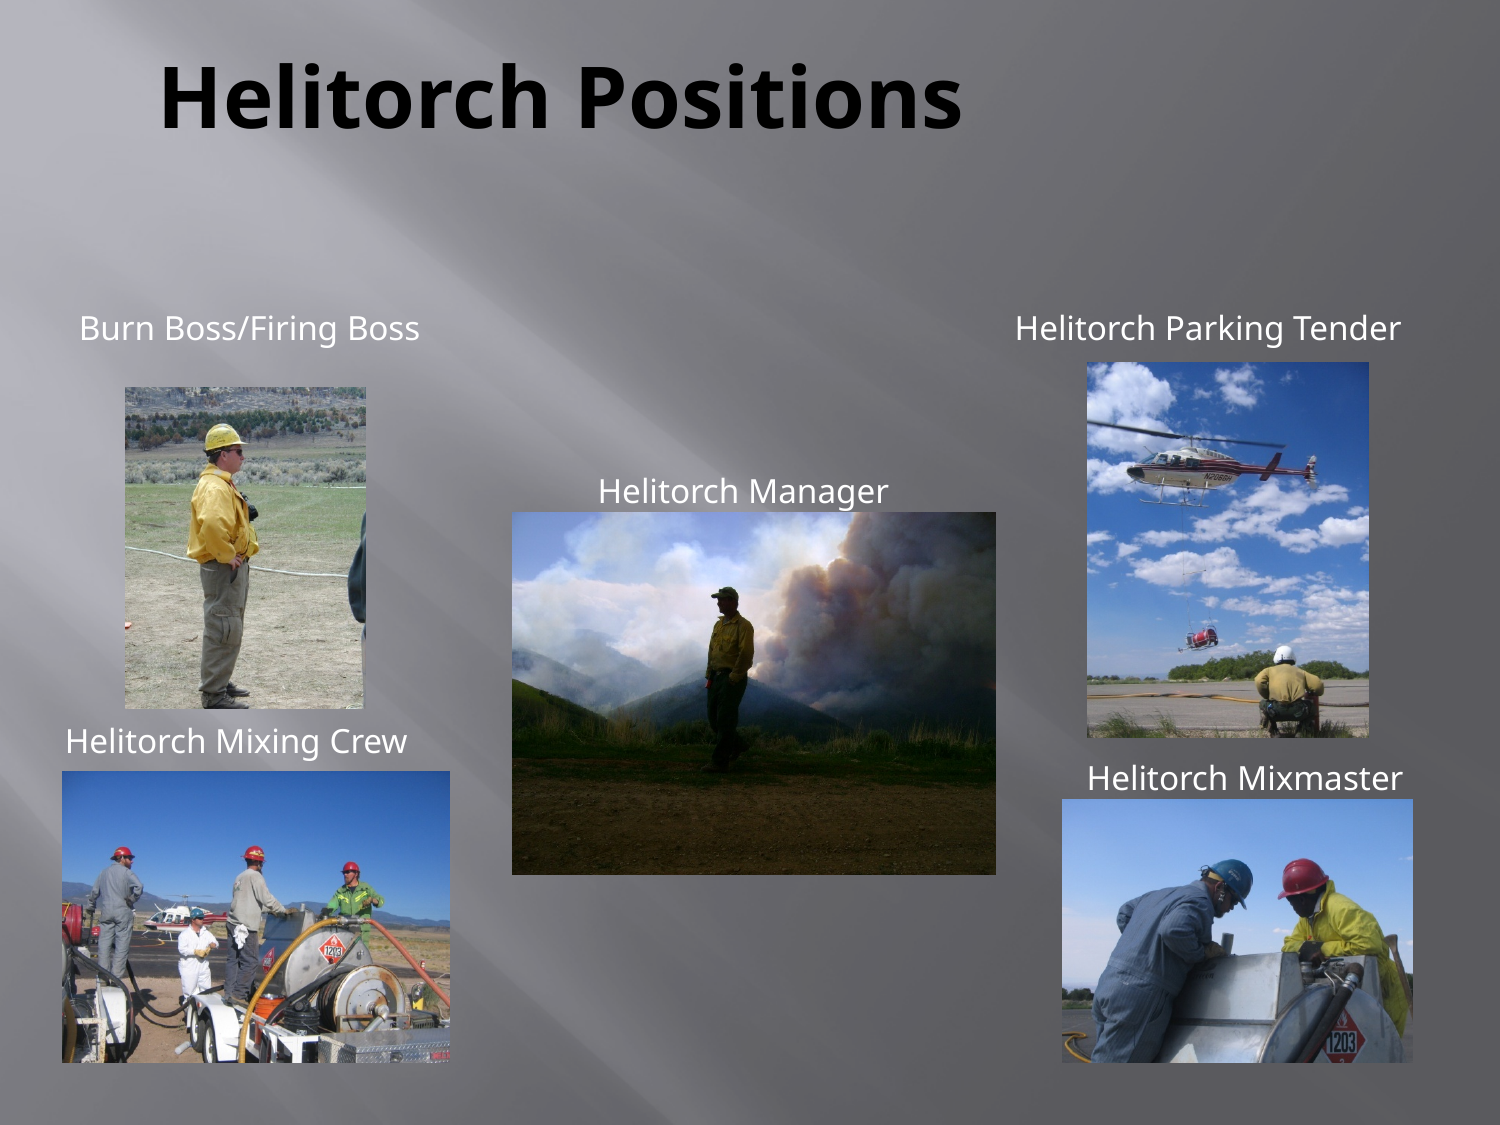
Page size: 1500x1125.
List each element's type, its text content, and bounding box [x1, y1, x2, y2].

picture [124, 387, 366, 709]
text_box Helitorch Parking Tender [999, 299, 1450, 355]
picture [1062, 799, 1413, 1063]
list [62, 771, 451, 1063]
text_box Helitorch Mixmaster [1071, 749, 1419, 805]
text_box Burn Boss/Firing Boss [62, 299, 438, 355]
picture [1087, 362, 1369, 738]
picture [512, 512, 996, 876]
title Helitorch Positions [142, 31, 1482, 158]
text_box Helitorch Manager [512, 462, 975, 512]
text_box Helitorch Mixing Crew [50, 712, 450, 768]
